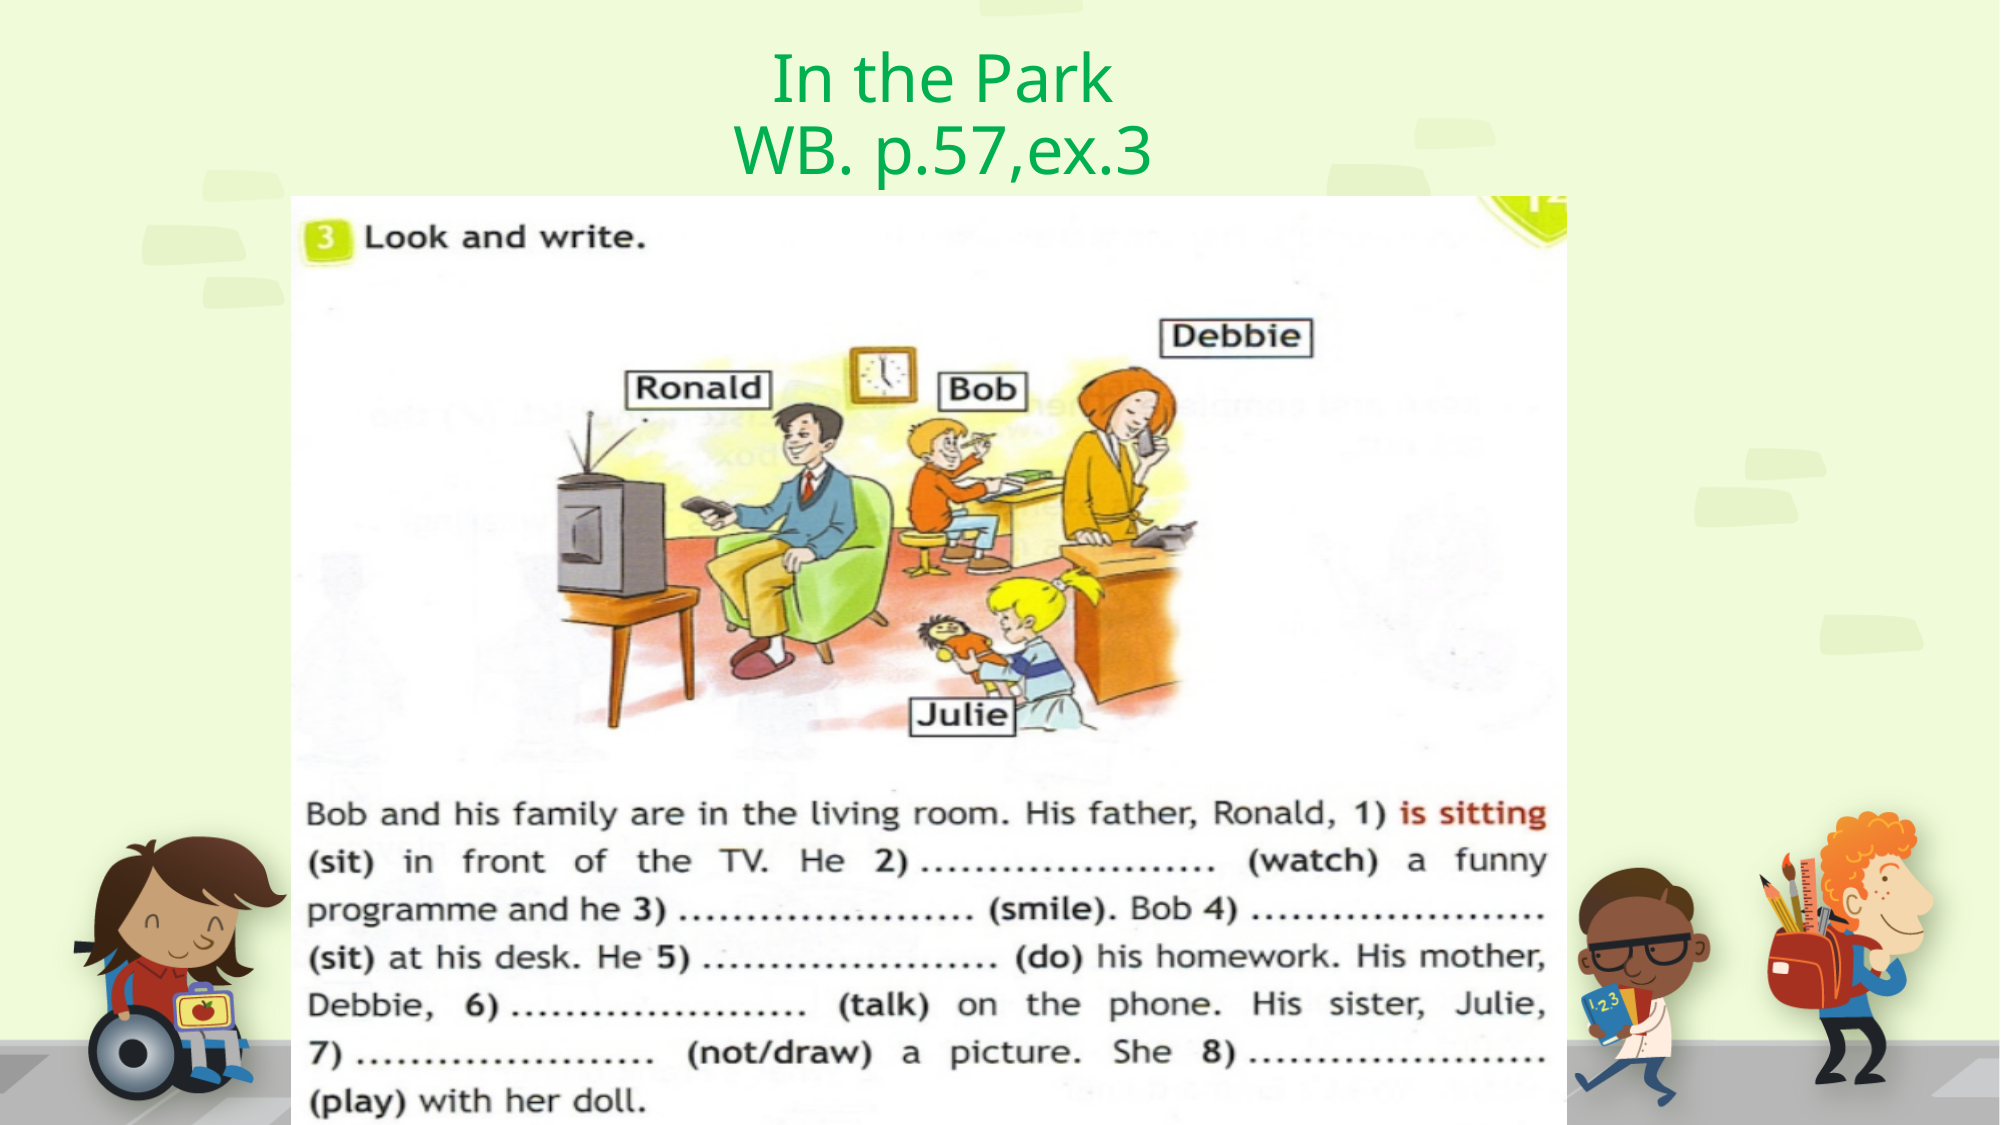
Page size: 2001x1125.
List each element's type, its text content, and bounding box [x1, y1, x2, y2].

title In the Park WB. p.57,ex.3 [137, 30, 1750, 197]
picture [0, 0, 2000, 1125]
